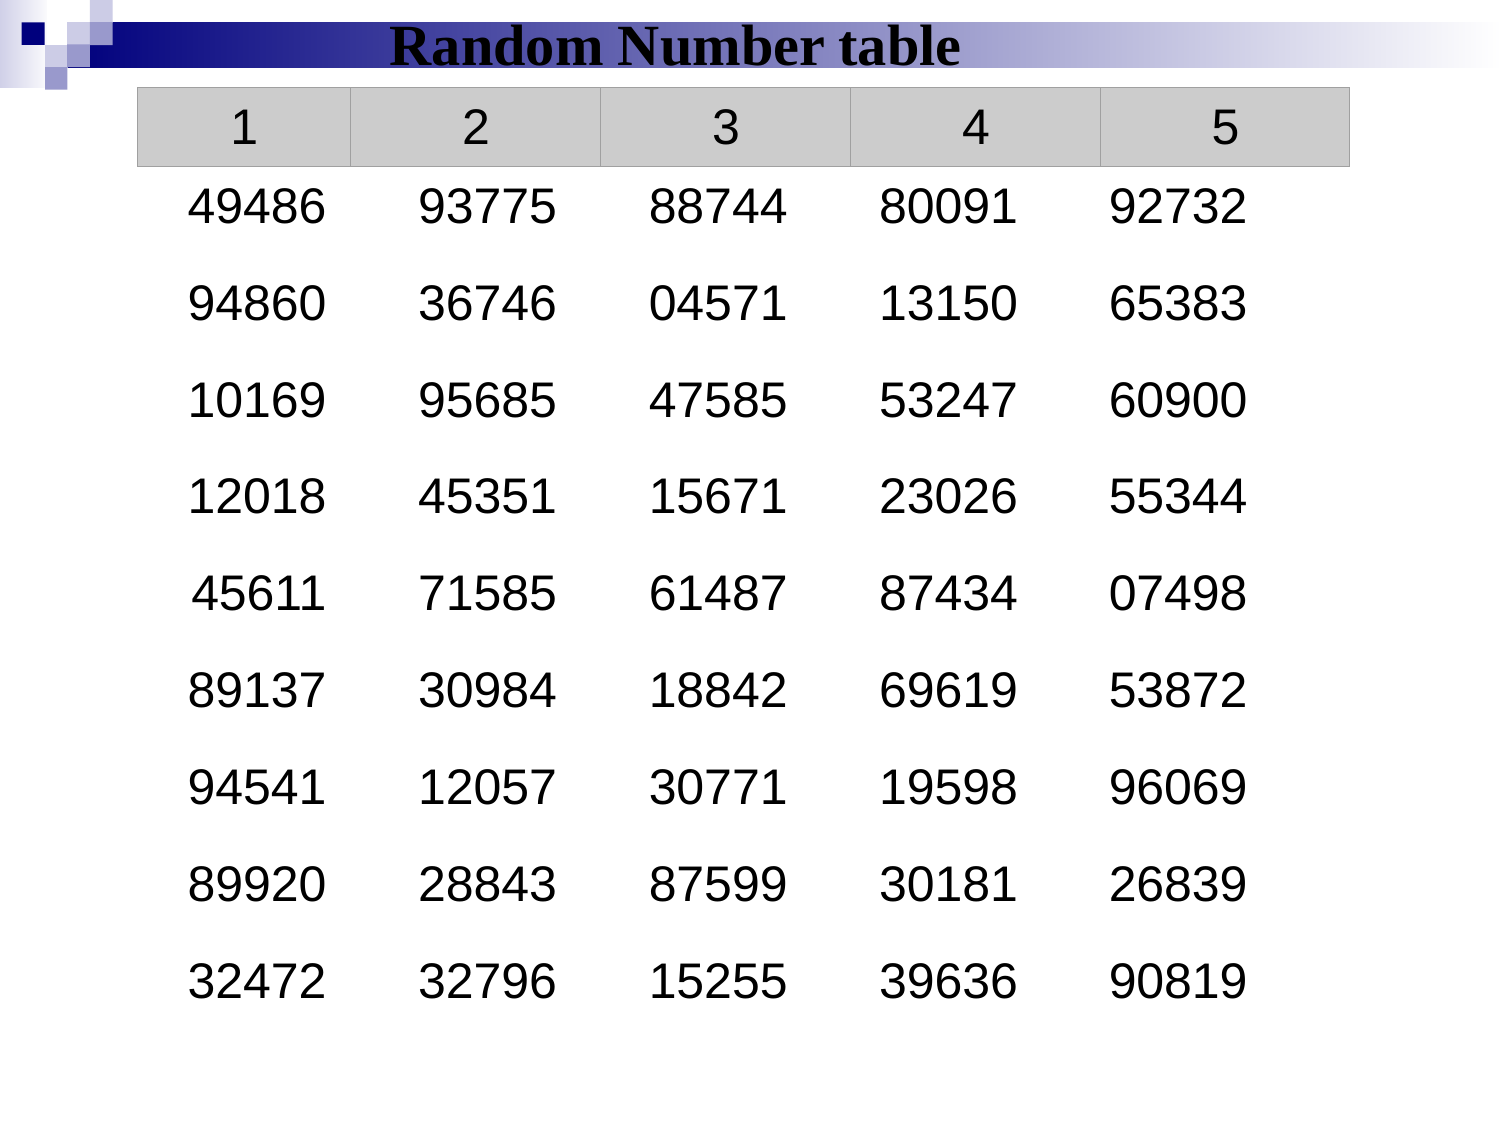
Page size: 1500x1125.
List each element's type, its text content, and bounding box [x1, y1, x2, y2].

text_box Random Number table [375, 0, 1025, 85]
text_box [137, 87, 1351, 1038]
